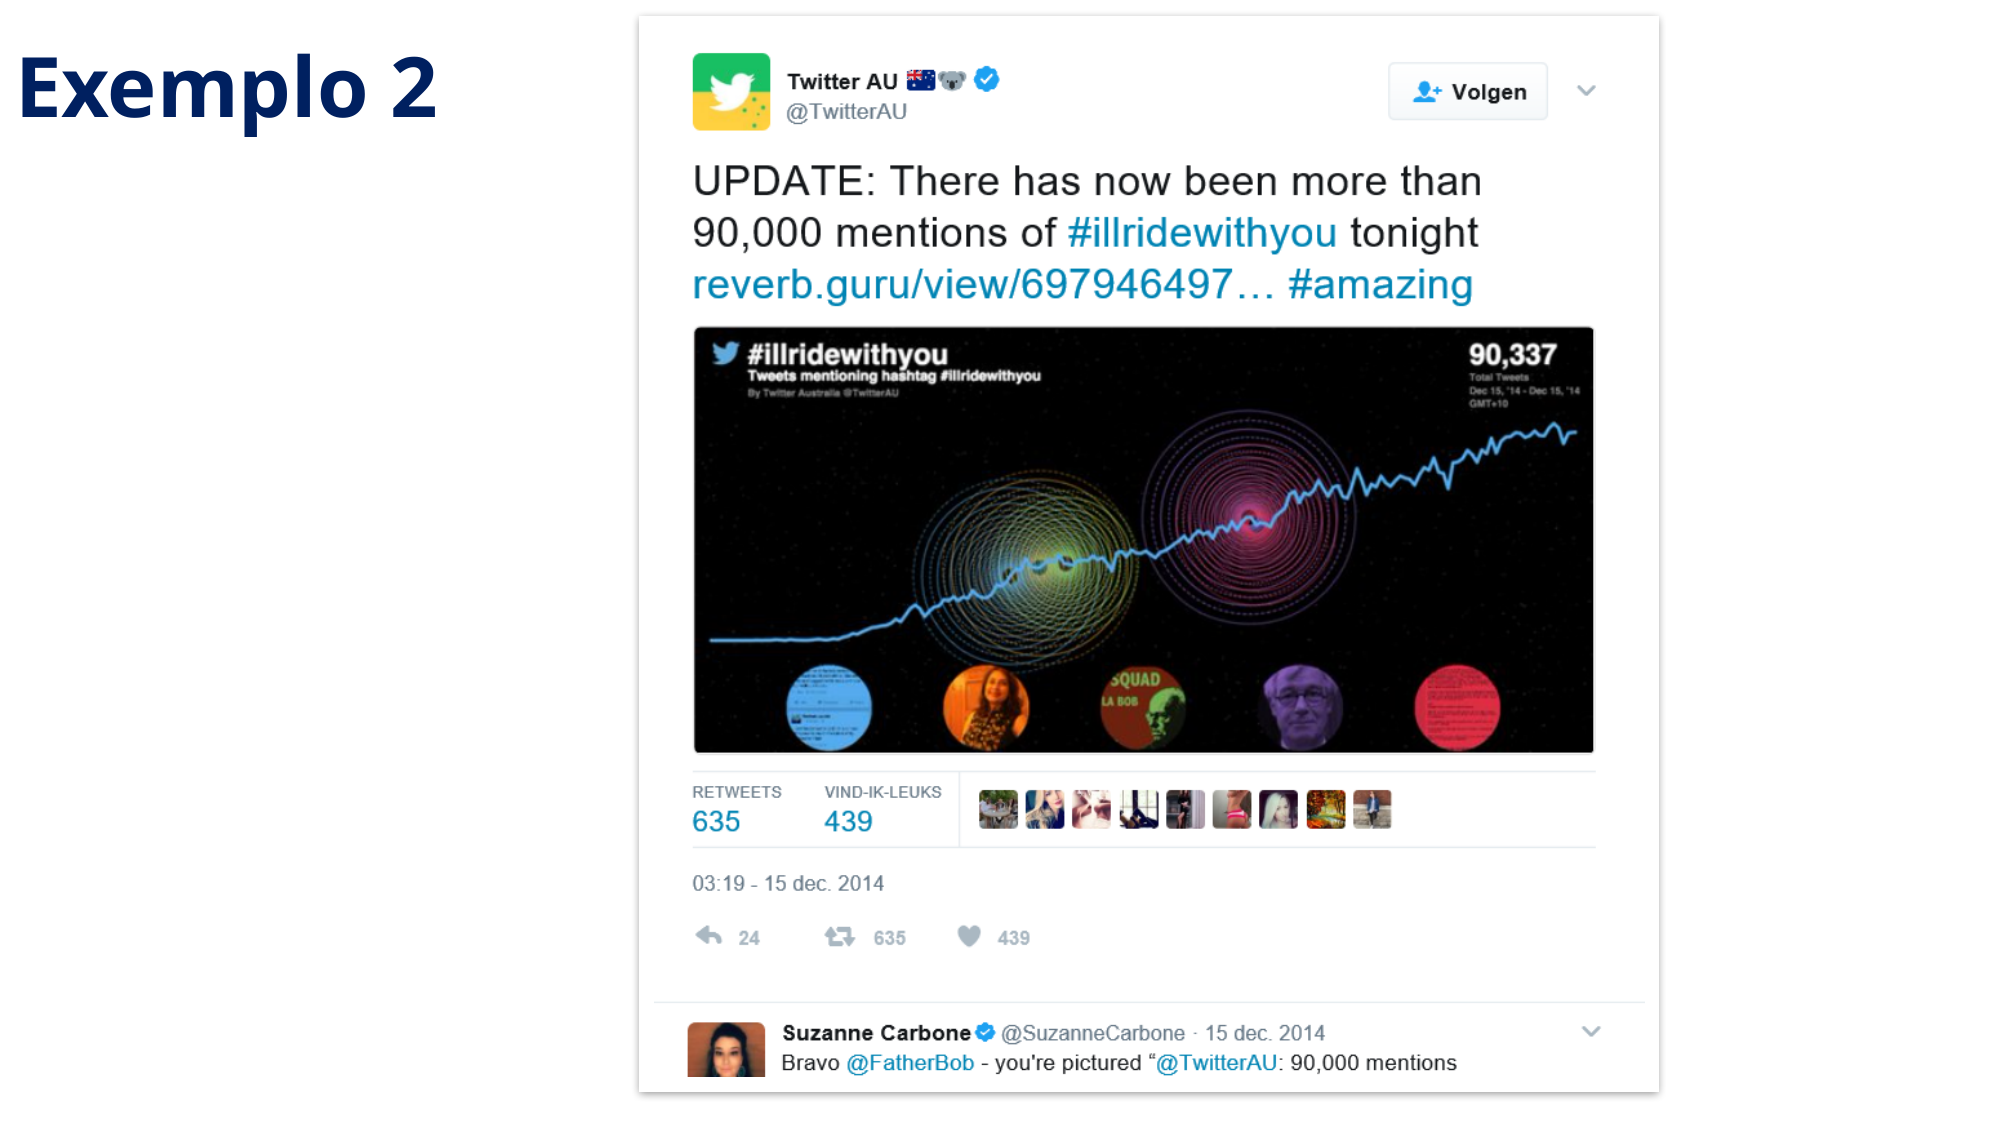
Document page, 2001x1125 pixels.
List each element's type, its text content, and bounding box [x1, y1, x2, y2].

picture [653, 30, 1645, 1078]
text_box Exemplo 2 [0, 0, 1575, 181]
title Link… [1152, 995, 2000, 1125]
